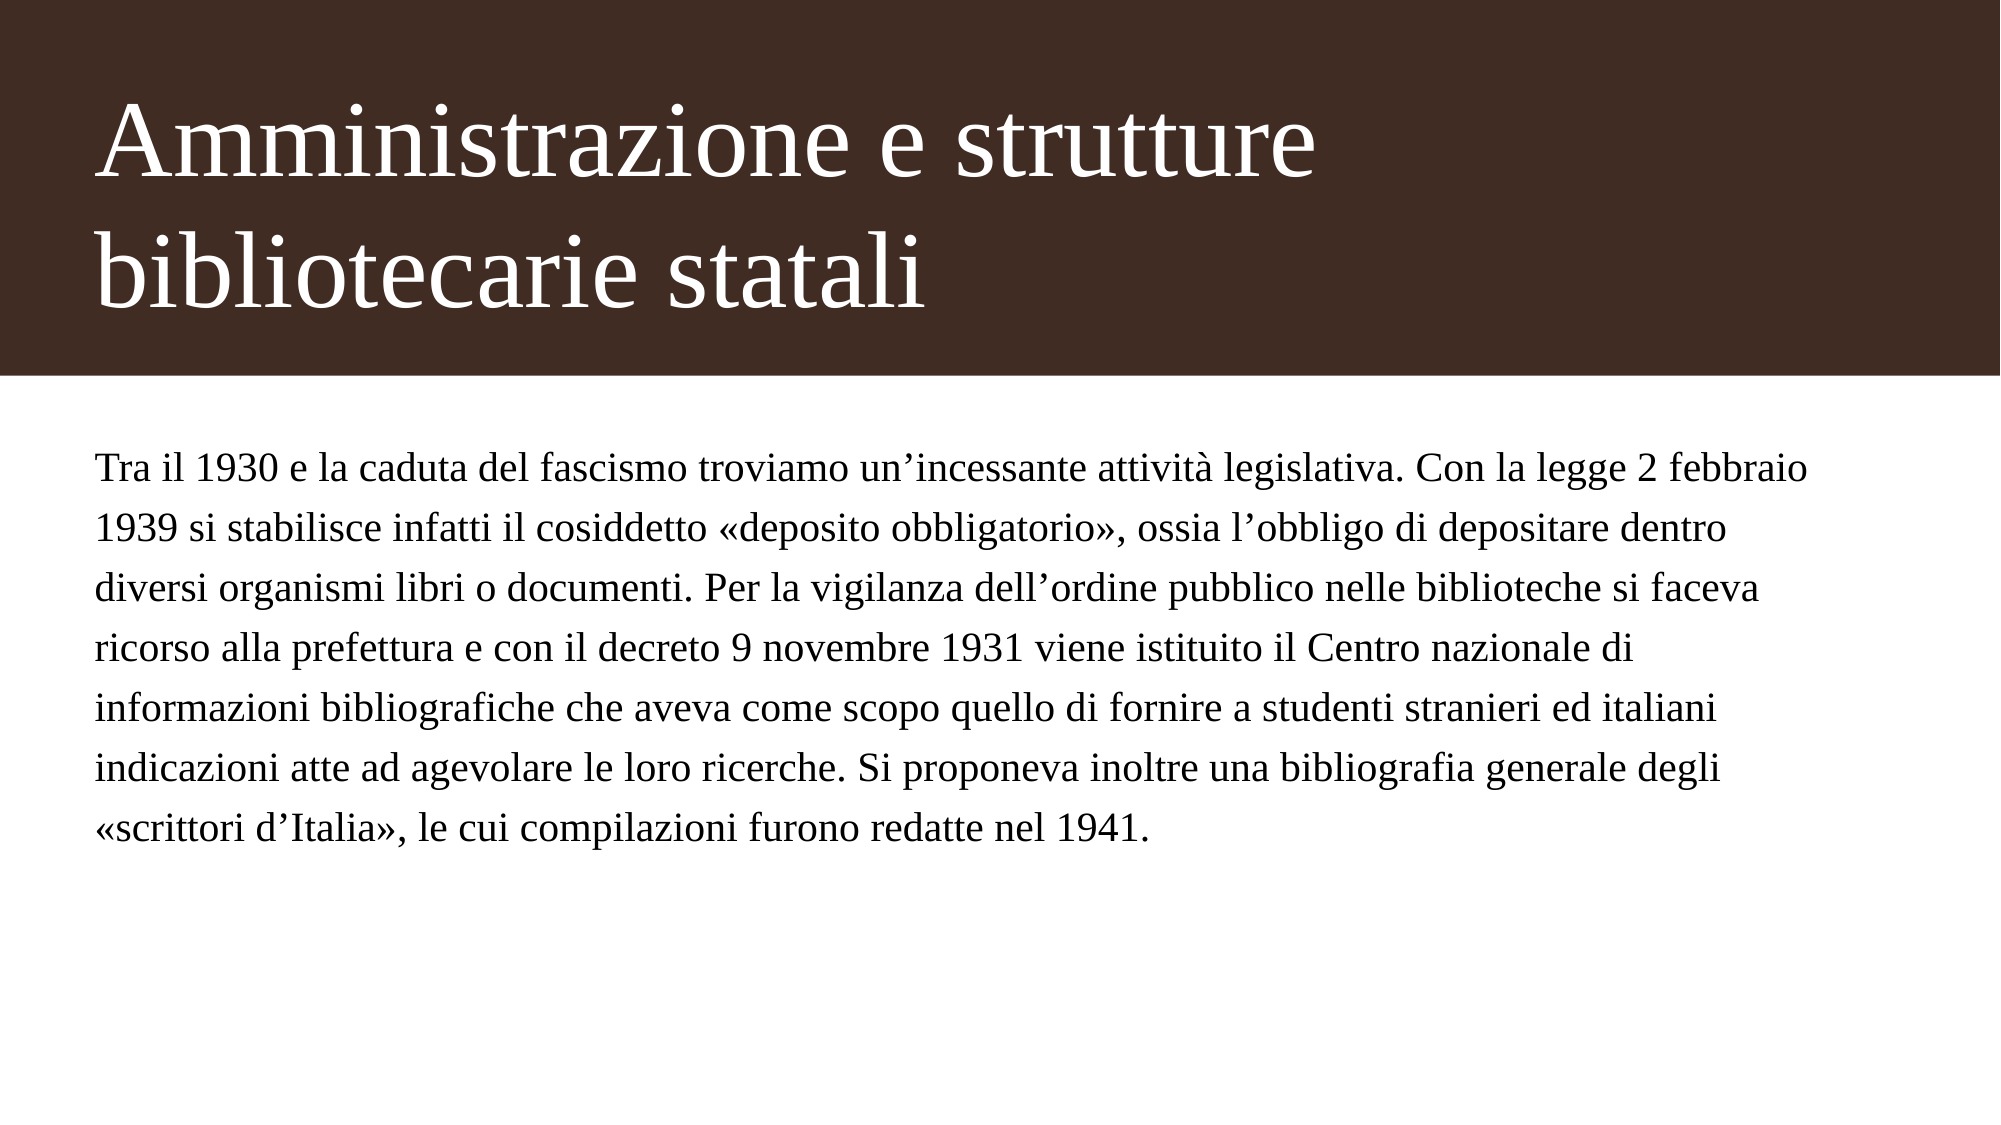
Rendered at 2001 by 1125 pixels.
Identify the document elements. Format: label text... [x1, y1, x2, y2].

title Amministrazione e strutture bibliotecarie statali [79, 59, 1863, 337]
list Tra il 1930 e la caduta del fascismo troviamo un’incessante attività legislativa. Con la legge 2 febbraio 1939 si stabilisce infatti il cosiddetto «deposito obbligatorio», ossia l’obbligo di depositare dentro diversi organismi libri o documenti. Per la vigilanza dell’ordine pubblico nelle biblioteche si faceva ricorso alla prefettura e con il decreto 9 novembre 1931 viene istituito il Centro nazionale di informazioni bibliografiche che aveva come scopo quello di fornire a studenti stranieri ed italiani indicazioni atte ad agevolare le loro ricerche. Si proponeva inoltre una bibliografia generale degli «scrittori d’Italia», le cui compilazioni furono redatte nel 1941. [79, 422, 1863, 1014]
